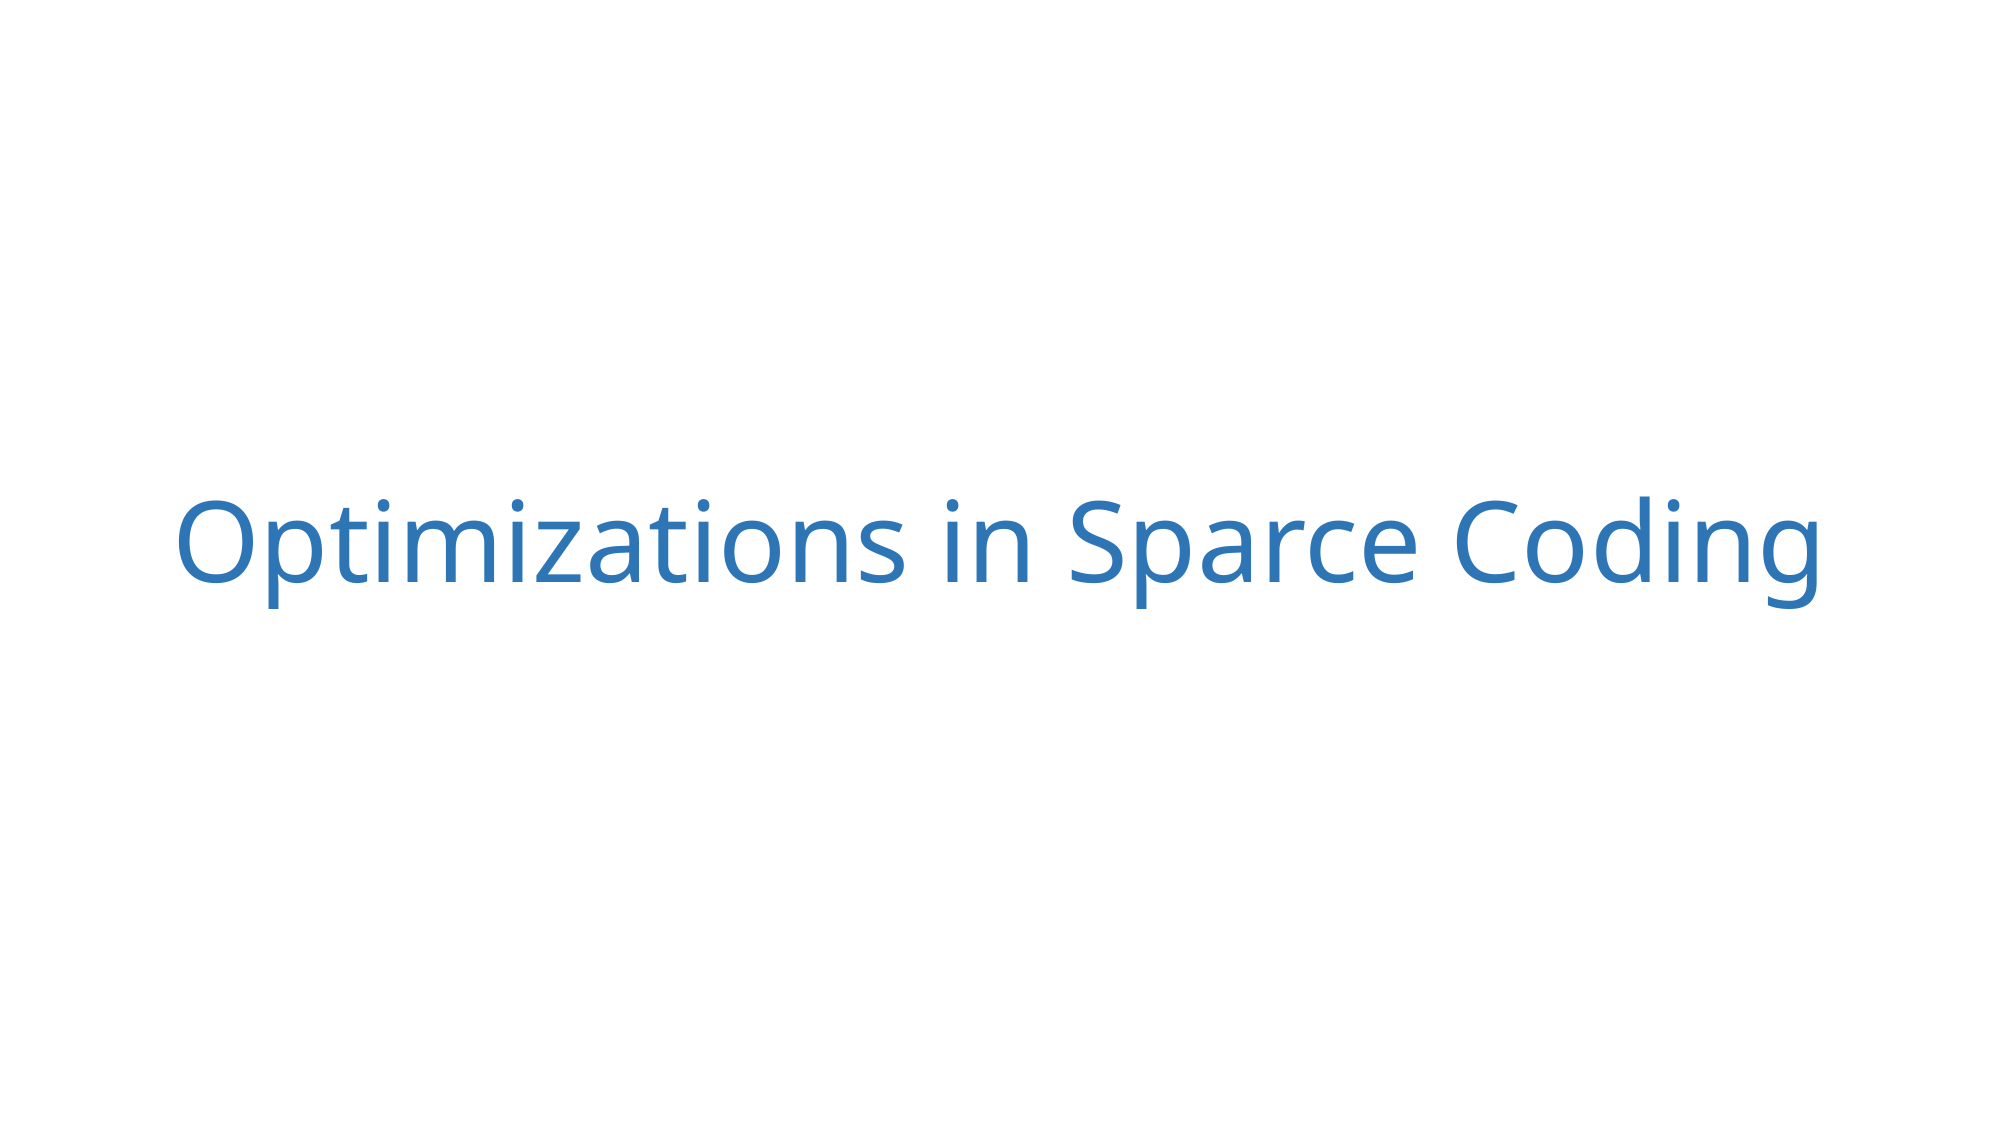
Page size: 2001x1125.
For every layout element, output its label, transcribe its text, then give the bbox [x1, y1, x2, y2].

title Optimizations in Sparce Coding [135, 341, 1865, 614]
